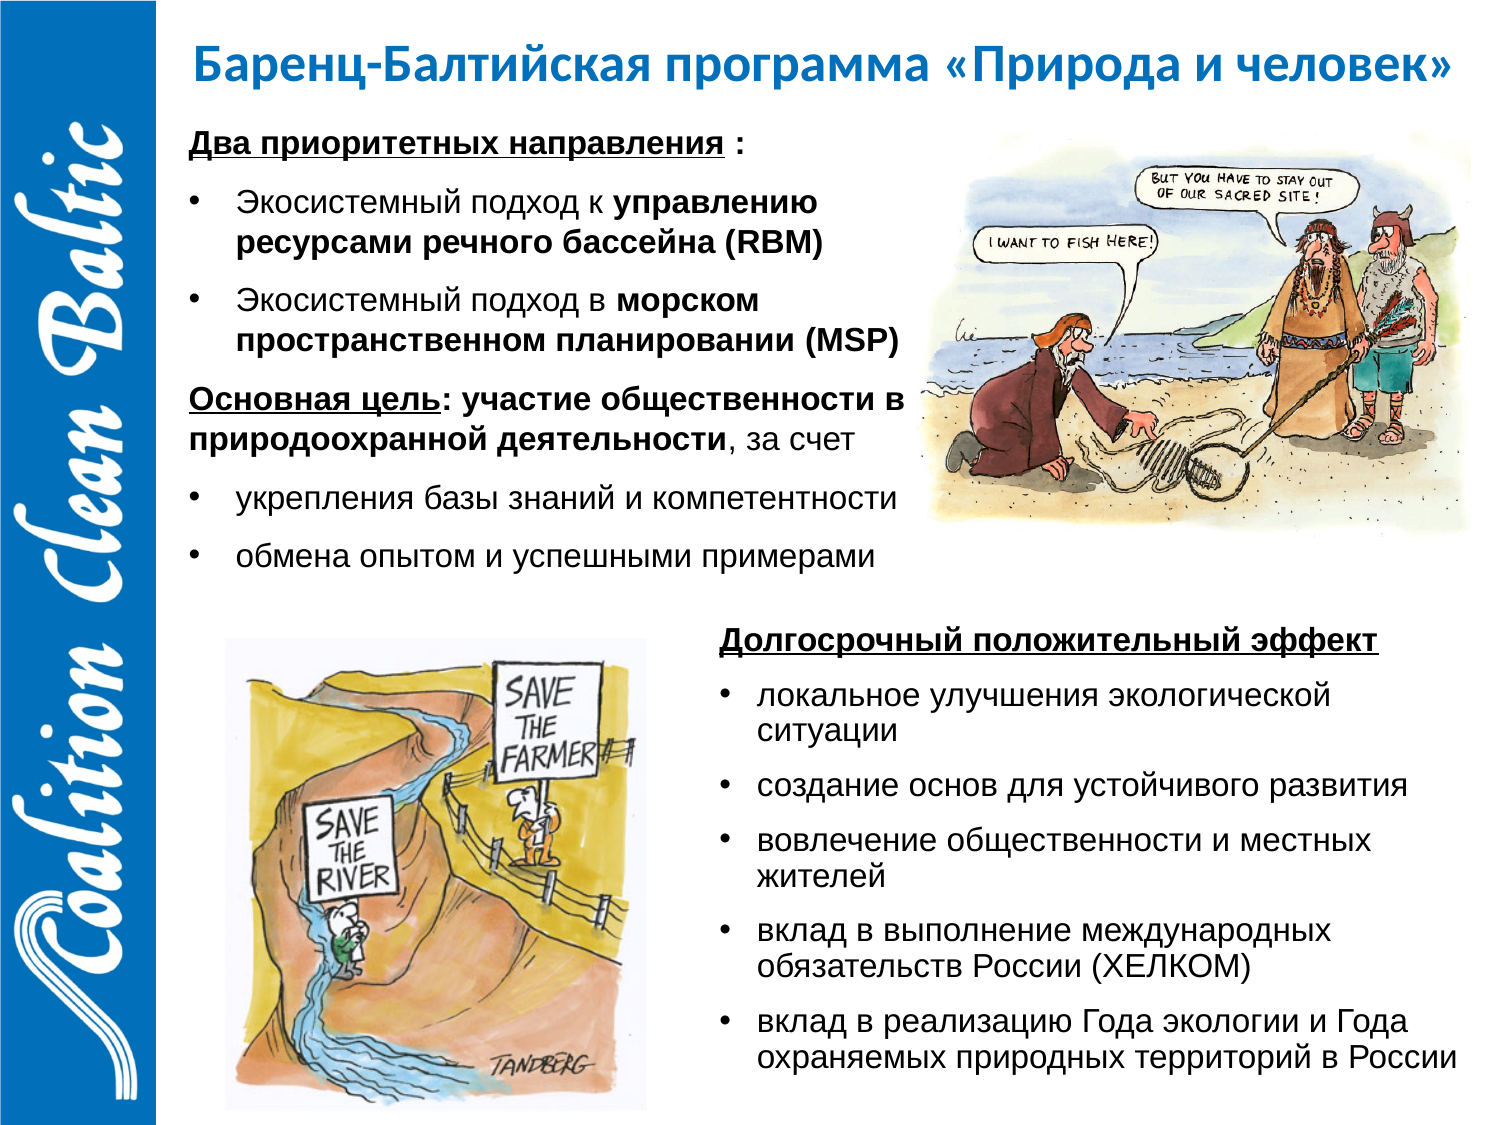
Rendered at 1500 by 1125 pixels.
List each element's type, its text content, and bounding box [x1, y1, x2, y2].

picture [916, 115, 1471, 547]
picture [224, 638, 647, 1112]
text_box Баренц-Балтийская программа «Природа и человек» [151, 19, 1500, 100]
list Долгосрочный положительный эффект локальное улучшения экологической ситуации создание основ для устойчивого развития вовлечение общественности и местных жителей вклад в выполнение международных обязательств России (ХЕЛКОМ) вклад в реализацию Года экологии и Года охраняемых природных территорий в России [704, 615, 1487, 1081]
picture [1, 2, 156, 1124]
text_box Два приоритетных направления : Экосистемный подход к управлению ресурсами речного бассейна (RBM) Экосистемный подход в морском пространственном планировании (MSP) Основная цель: участие общественности в природоохранной деятельности, за счет укрепления базы знаний и компетентности обмена опытом и успешными примерами [174, 113, 921, 582]
